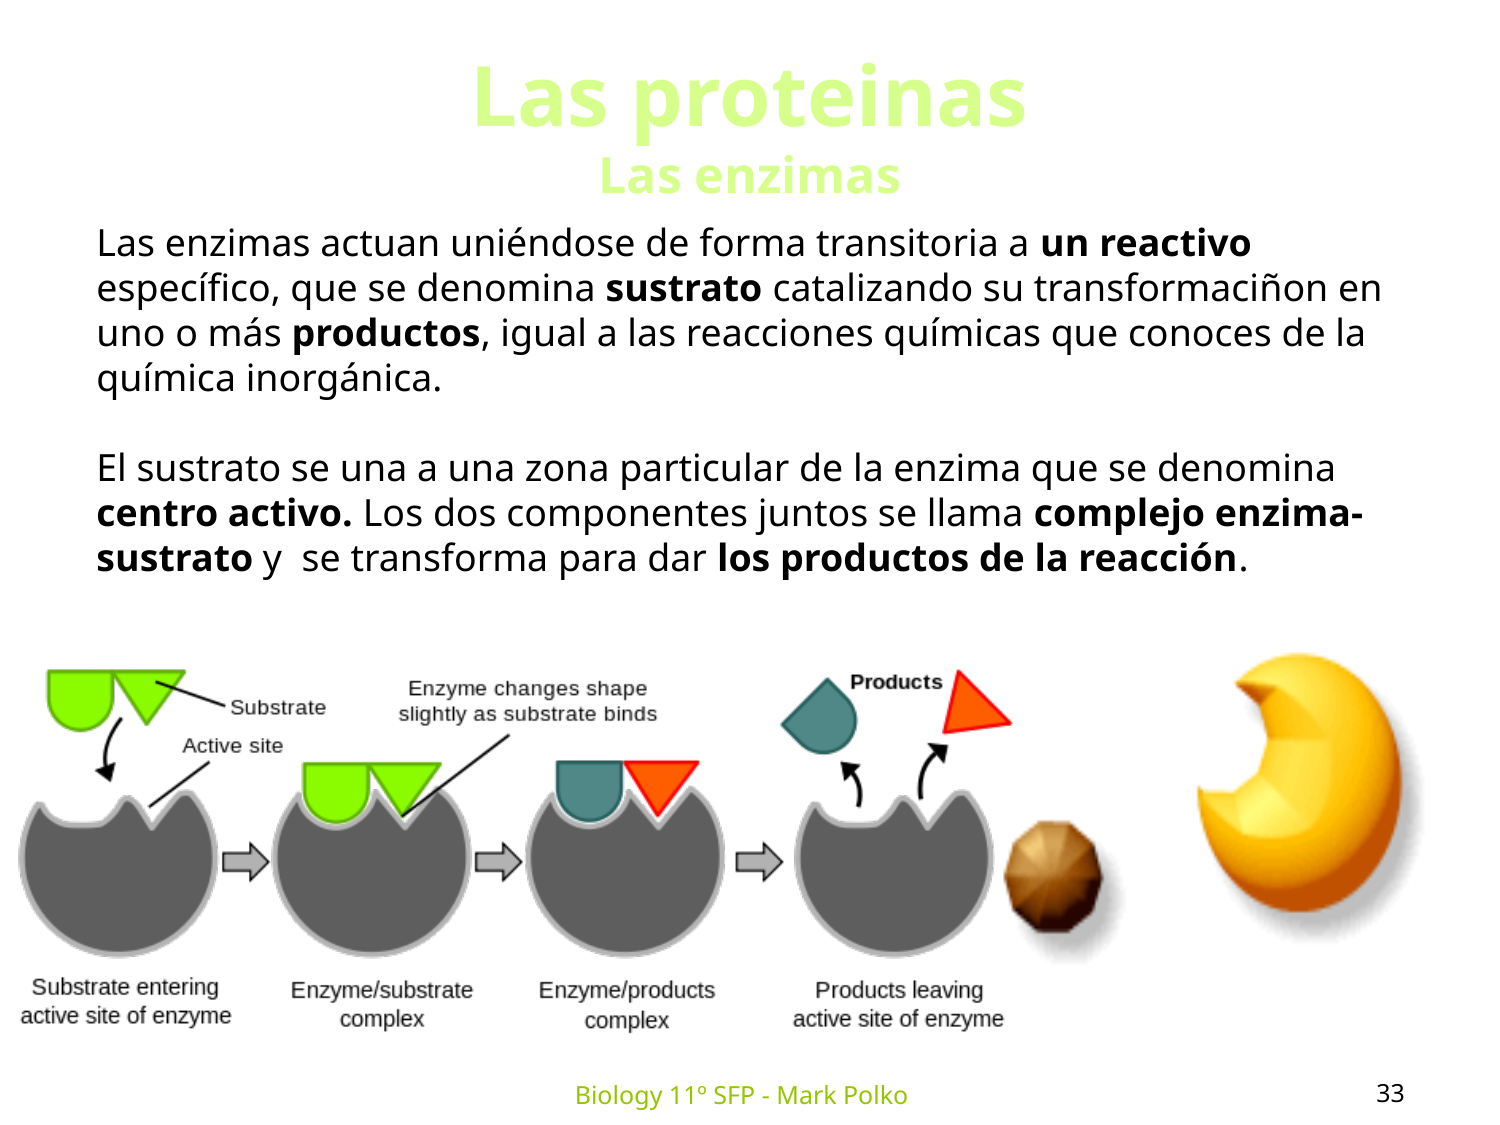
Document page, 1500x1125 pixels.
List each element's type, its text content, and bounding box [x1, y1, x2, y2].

picture [0, 651, 1500, 1055]
slide_number 33 [1281, 1064, 1500, 1125]
text_box Las enzimas actuan uniéndose de forma transitoria a un reactivo específico, que se denomina sustrato catalizando su transformaciñon en uno o más productos, igual a las reacciones químicas que conoces de la química inorgánica. El sustrato se una a una zona particular de la enzima que se denomina centro activo. Los dos componentes juntos se llama complejo enzima-sustrato y se transforma para dar los productos de la reacción. [81, 211, 1424, 650]
text_box Las proteinas Las enzimas [51, 35, 1449, 211]
footer Biology 11º SFP - Mark Polko [454, 1065, 1030, 1125]
